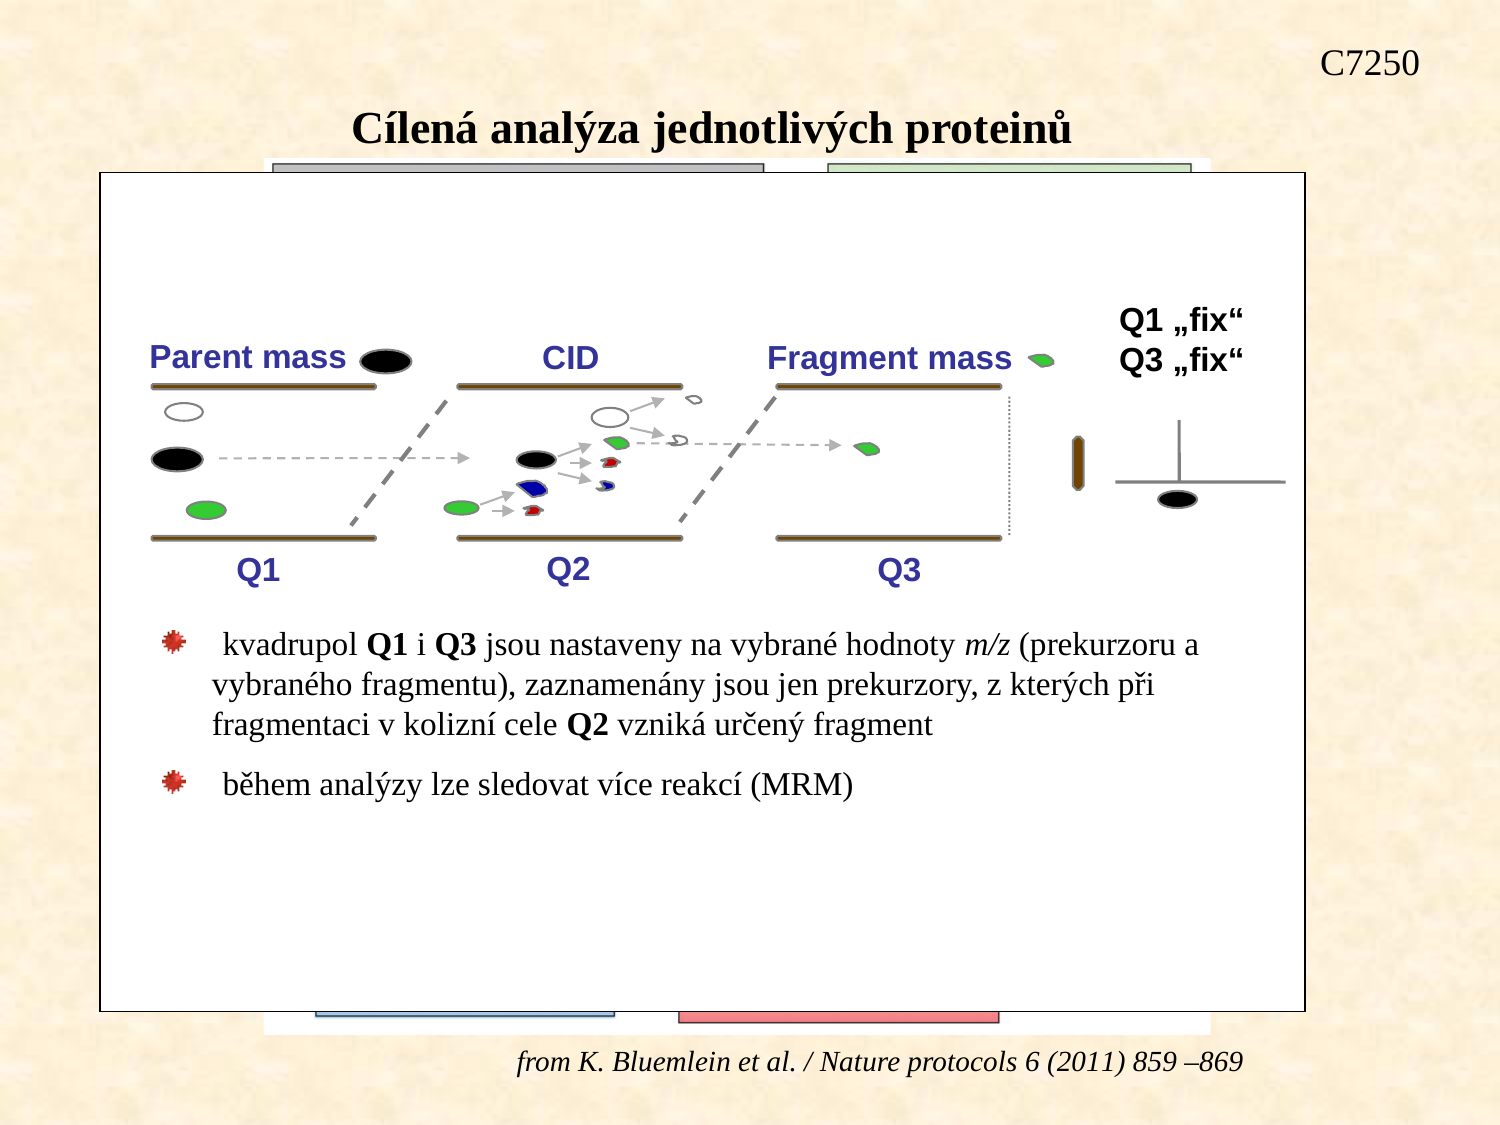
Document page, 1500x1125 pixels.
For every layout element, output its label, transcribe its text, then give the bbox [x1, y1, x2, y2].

picture [0, 0, 1500, 1125]
text_box C7250 [1305, 30, 1436, 91]
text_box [100, 172, 1306, 1012]
text_box Cílená analýza jednotlivých proteinů [337, 90, 1089, 158]
text_box from K. Bluemlein et al. / Nature protocols 6 (2011) 859 –869 [501, 1034, 1459, 1085]
